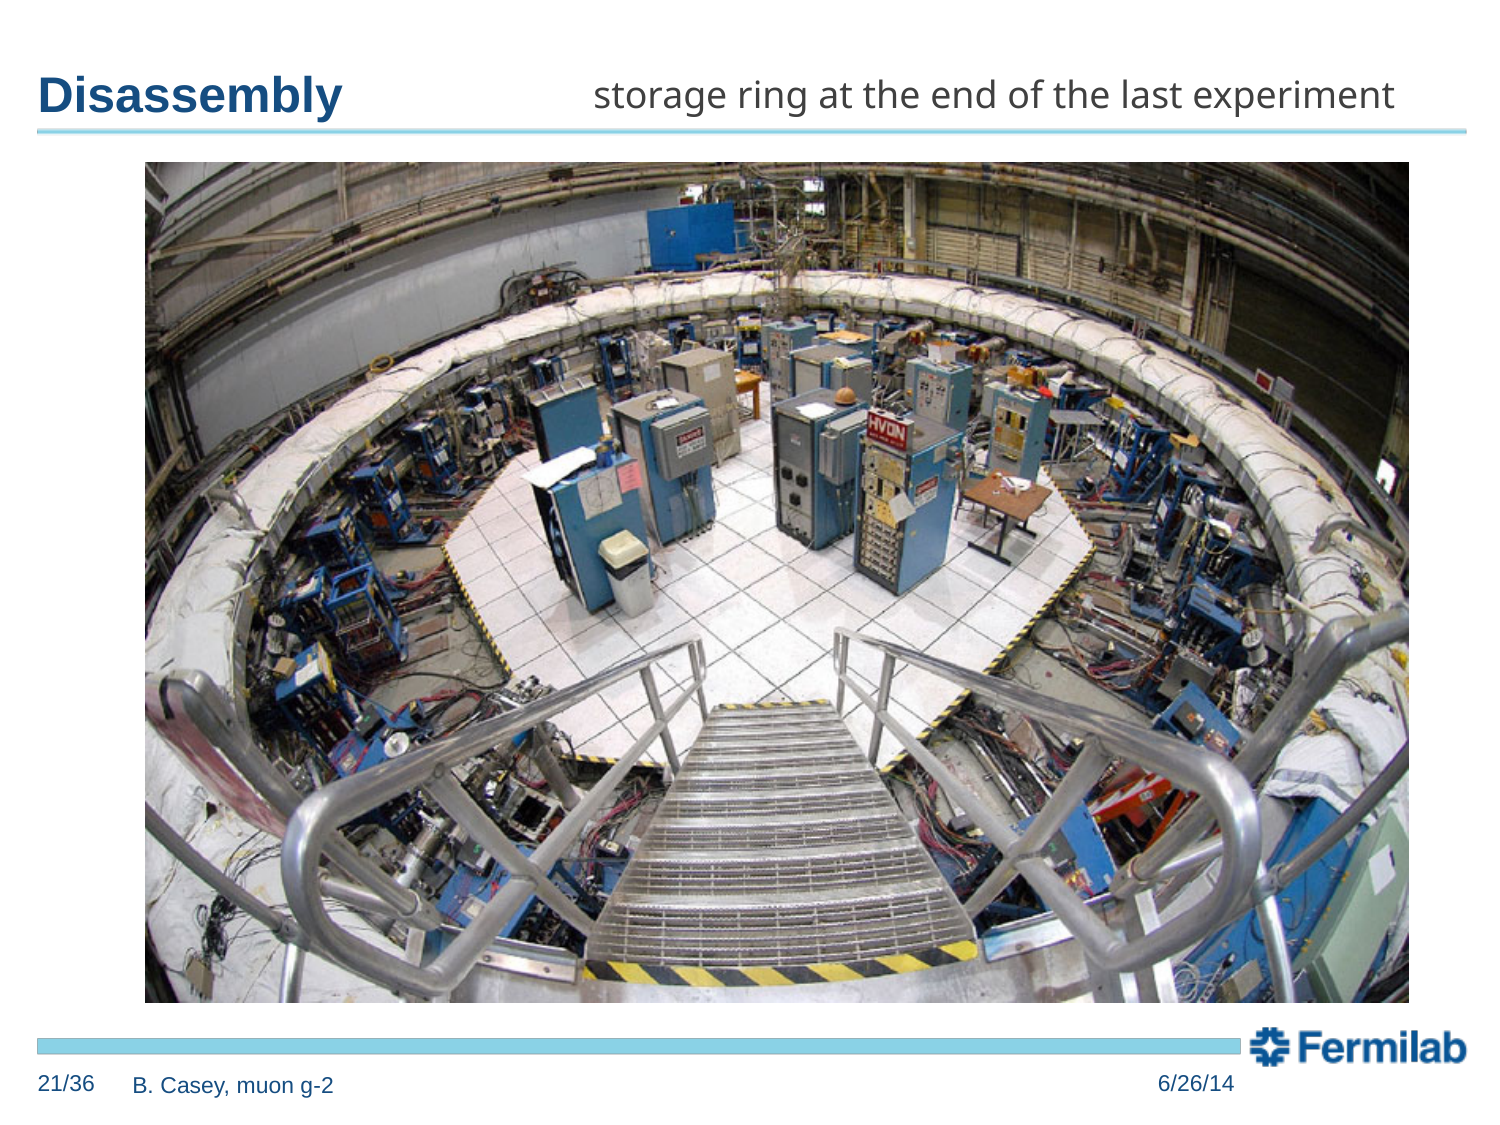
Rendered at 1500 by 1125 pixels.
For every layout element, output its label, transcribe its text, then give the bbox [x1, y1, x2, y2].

text_box storage ring at the end of the last experiment [538, 51, 1439, 127]
title Disassembly [37, 17, 1463, 123]
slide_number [1058, 1068, 1235, 1109]
slide_number 21/36 [37, 1068, 111, 1109]
picture [144, 162, 1409, 1004]
footer B. Casey, muon g-2 [132, 1071, 1014, 1111]
